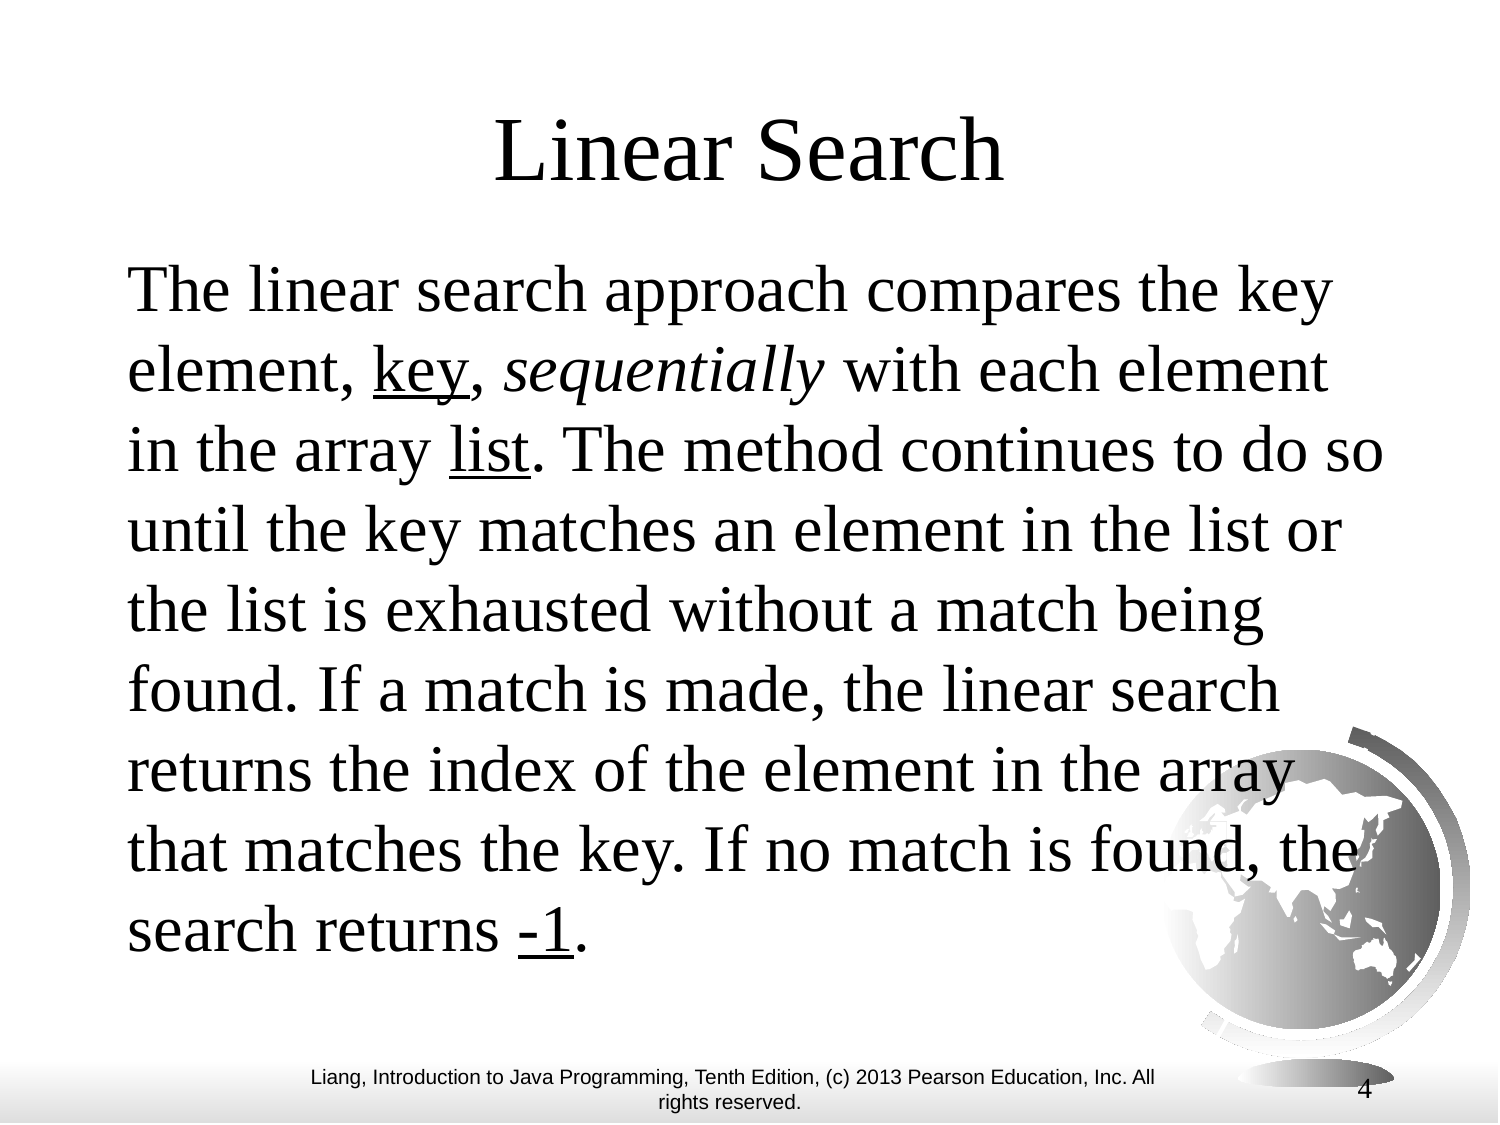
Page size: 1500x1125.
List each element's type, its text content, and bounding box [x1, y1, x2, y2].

slide_number 4 [1074, 1049, 1388, 1125]
list The linear search approach compares the key element, key, sequentially with each element in the array list. The method continues to do so until the key matches an element in the list or the list is exhausted without a match being found. If a match is made, the linear search returns the index of the element in the array that matches the key. If no match is found, the search returns -1. [112, 237, 1413, 1000]
title Linear Search [112, 75, 1388, 213]
